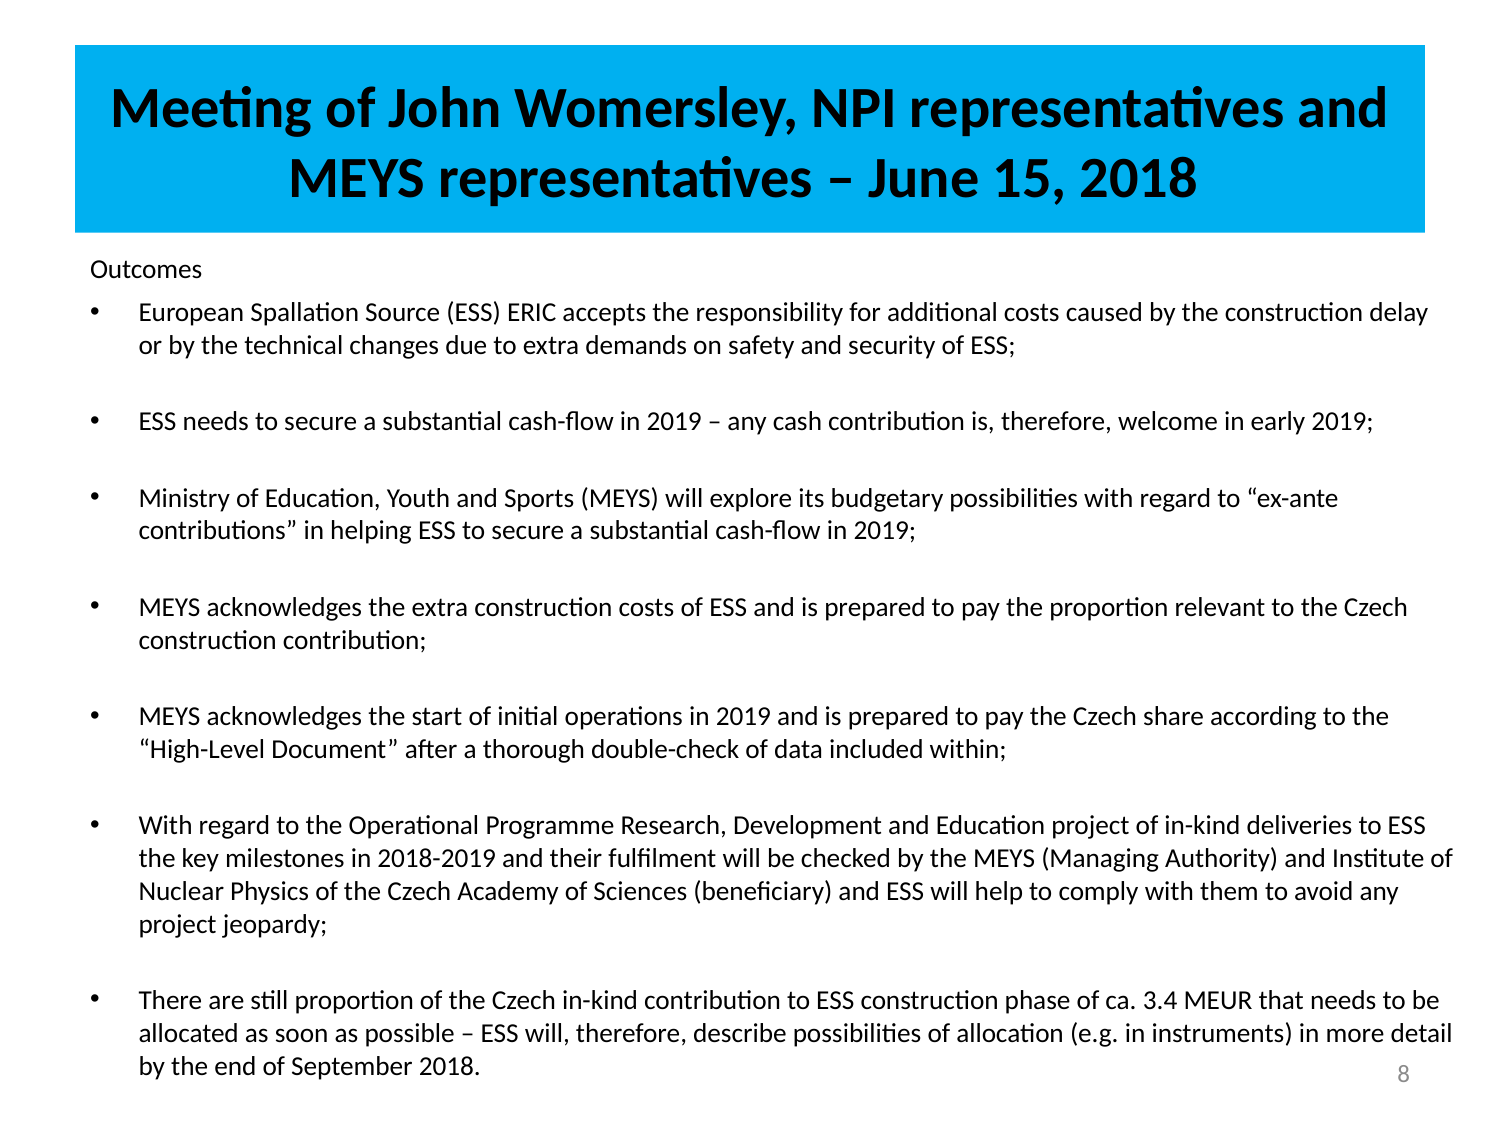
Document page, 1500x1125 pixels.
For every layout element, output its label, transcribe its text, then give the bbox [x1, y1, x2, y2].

title Meeting of John Womersley, NPI representatives and MEYS representatives – June 15, 2018 [75, 45, 1425, 205]
slide_number 8 [1074, 1042, 1425, 1103]
list Outcomes European Spallation Source (ESS) ERIC accepts the responsibility for additional costs caused by the construction delay or by the technical changes due to extra demands on safety and security of ESS; ESS needs to secure a substantial cash-flow in 2019 – any cash contribution is, therefore, welcome in early 2019; Ministry of Education, Youth and Sports (MEYS) will explore its budgetary possibilities with regard to “ex-ante contributions” in helping ESS to secure a substantial cash-flow in 2019; MEYS acknowledges the extra construction costs of ESS and is prepared to pay the proportion relevant to the Czech construction contribution; MEYS acknowledges the start of initial operations in 2019 and is prepared to pay the Czech share according to the “High-Level Document” after a thorough double-check of data included within; With regard to the Operational Programme Research, Development and Education project of in-kind deliveries to ESS the key milestones in 2018-2019 and their fulfilment will be checked by the MEYS (Managing Authority) and Institute of Nuclear Physics of the Czech Academy of Sciences (beneficiary) and ESS will help to comply with them to avoid any project jeopardy; There are still proportion of the Czech in-kind contribution to ESS construction phase of ca. 3.4 MEUR that needs to be allocated as soon as possible – ESS will, therefore, describe possibilities of allocation (e.g. in instruments) in more detail by the end of September 2018. [75, 205, 1471, 1103]
